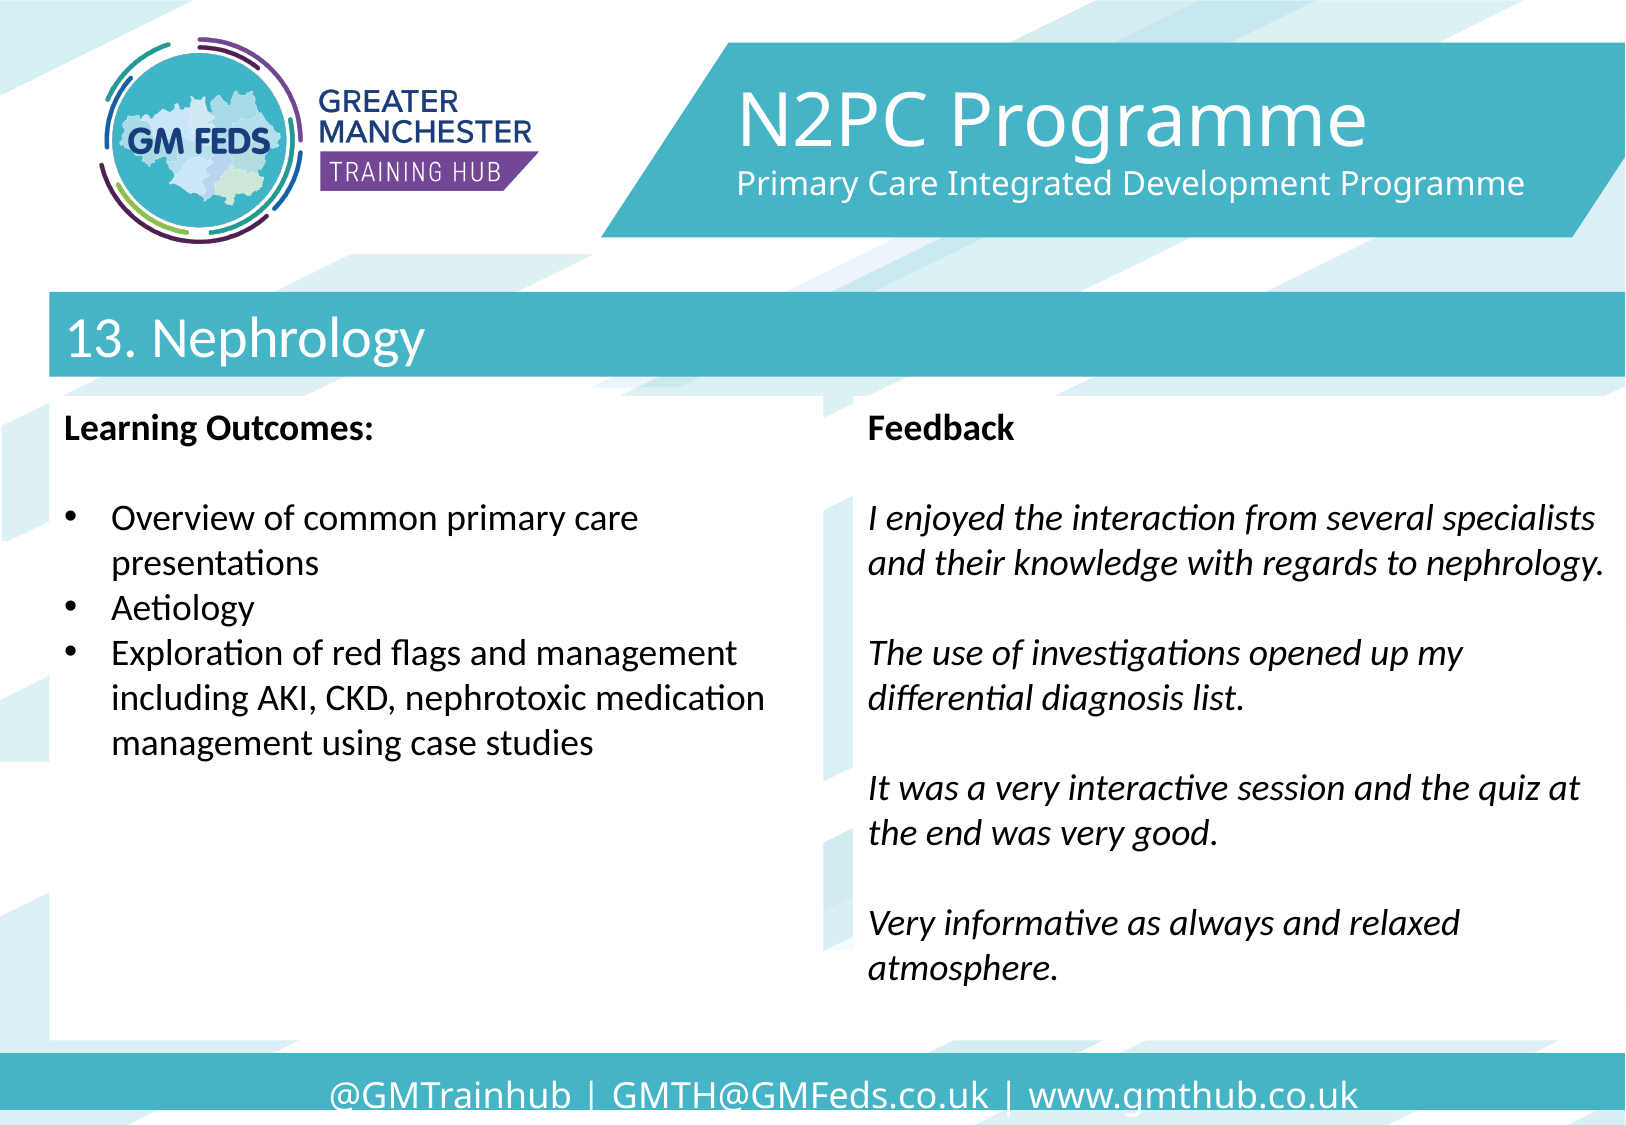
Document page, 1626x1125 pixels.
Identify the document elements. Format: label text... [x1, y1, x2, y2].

text_box N2PC Programme Primary Care Integrated Development Programme [721, 64, 1570, 209]
picture [99, 37, 539, 244]
text_box [600, 42, 1625, 238]
text_box 13. Nephrology [49, 291, 1625, 377]
text_box Learning Outcomes: Overview of common primary care presentations Aetiology Exploration of red flags and management including AKI, CKD, nephrotoxic medication management using case studies [49, 395, 824, 1041]
text_box Feedback I enjoyed the interaction from several specialists and their knowledge with regards to nephrology. The use of investigations opened up my differential diagnosis list. It was a very interactive session and the quiz at the end was very good. Very informative as always and relaxed atmosphere. [853, 395, 1625, 1041]
text_box @GMTrainhub | GMTH@GMFeds.co.uk | www.gmthub.co.uk [0, 1040, 1625, 1125]
